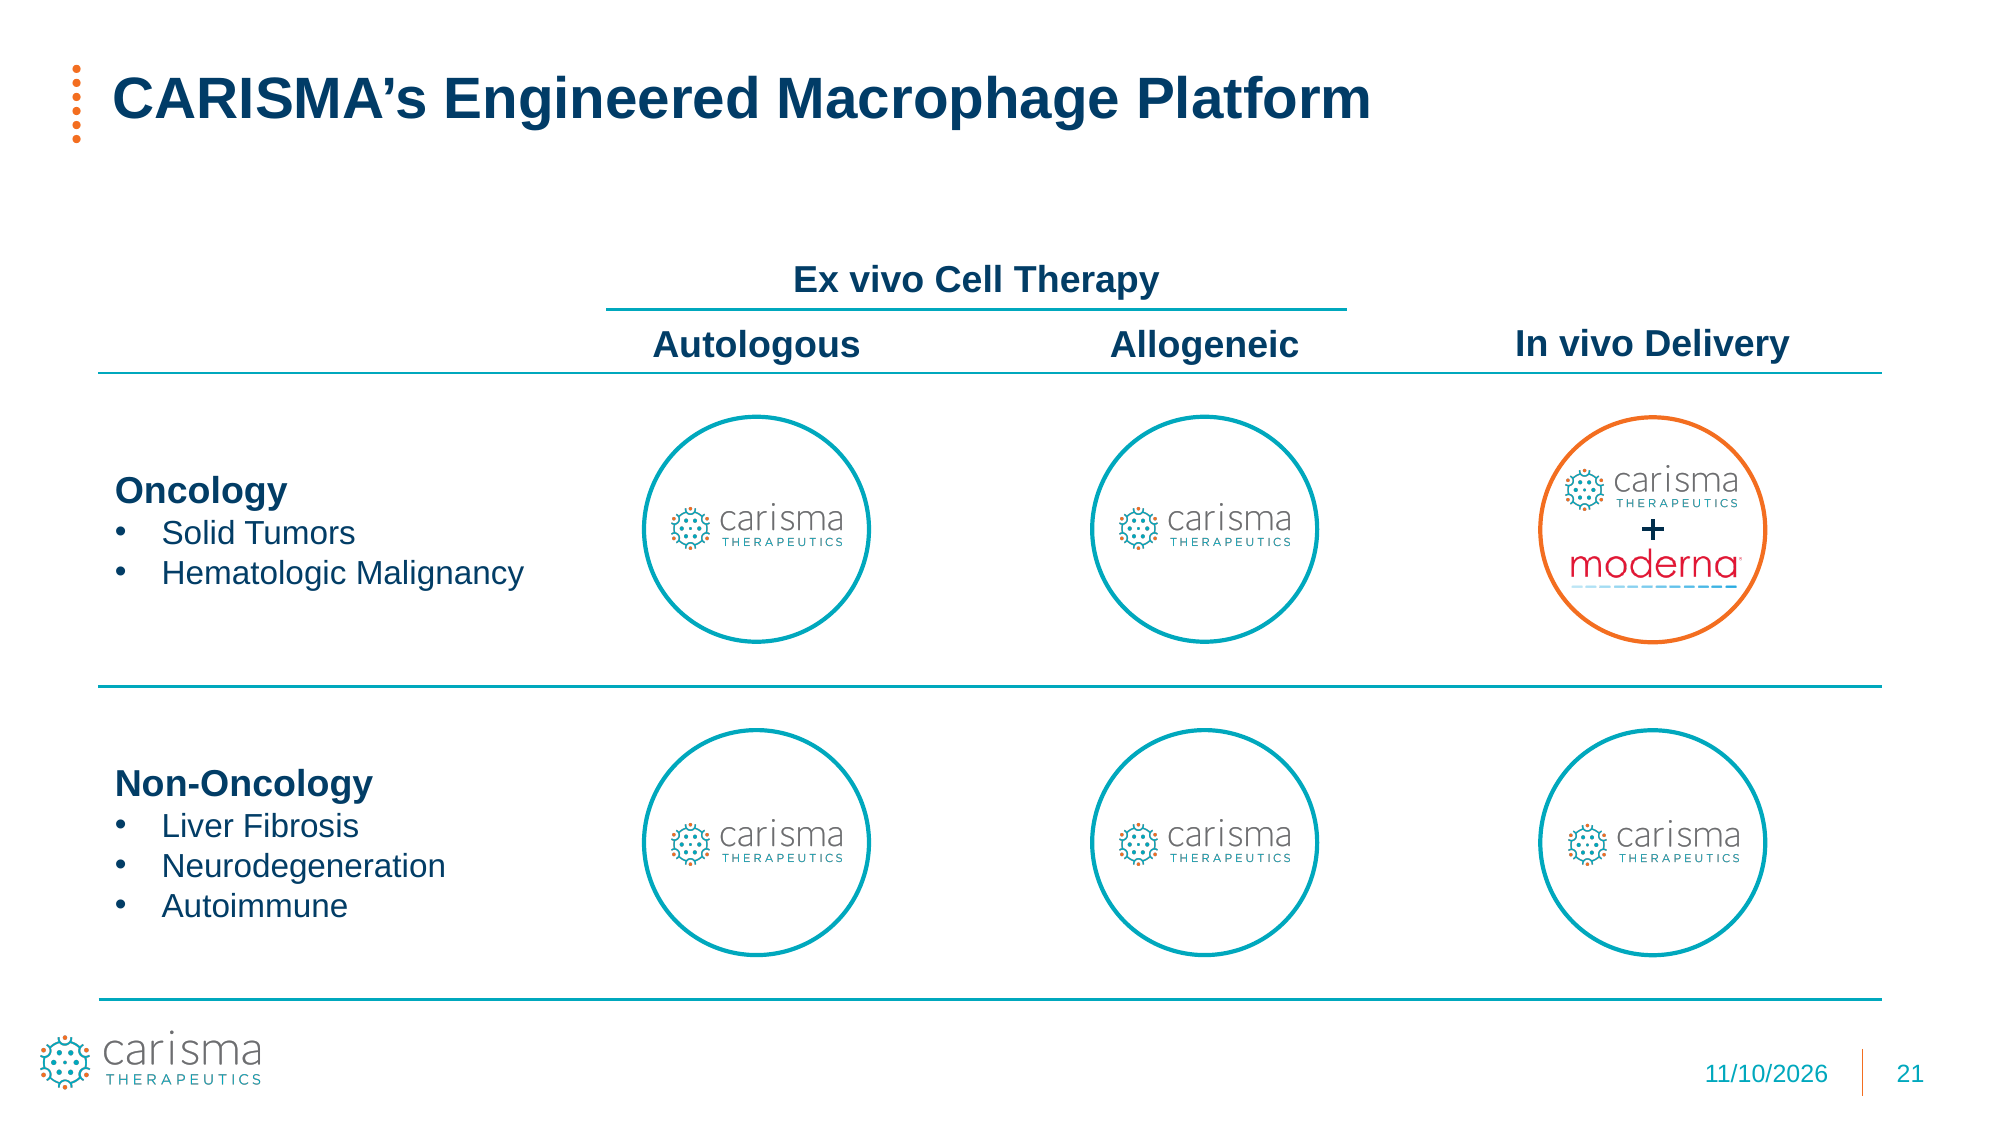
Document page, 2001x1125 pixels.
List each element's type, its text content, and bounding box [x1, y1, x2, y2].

text_box [1642, 519, 1664, 540]
picture [37, 1028, 263, 1092]
slide_number 21 [1881, 1042, 1960, 1103]
text_box Allogeneic [1094, 312, 1315, 372]
text_box [1539, 416, 1767, 644]
picture [1571, 548, 1742, 588]
text_box Autologous [637, 312, 876, 372]
text_box [642, 729, 871, 957]
text_box [642, 415, 871, 643]
text_box [1091, 729, 1319, 957]
picture [1568, 820, 1739, 867]
picture [1119, 503, 1290, 550]
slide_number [1393, 1042, 1844, 1103]
picture [1119, 819, 1290, 866]
picture [671, 819, 842, 866]
picture [671, 503, 842, 550]
text_box In vivo Delivery [1500, 311, 1806, 372]
text_box Ex vivo Cell Therapy [778, 247, 1175, 307]
text_box [1539, 729, 1767, 957]
picture [1565, 465, 1737, 511]
text_box [1091, 415, 1319, 643]
text_box Non-Oncology Liver Fibrosis Neurodegeneration Autoimmune [99, 752, 462, 932]
text_box Oncology Solid Tumors Hematologic Malignancy [99, 458, 540, 599]
title CARISMA’s Engineered Macrophage Platform [98, 60, 1882, 225]
